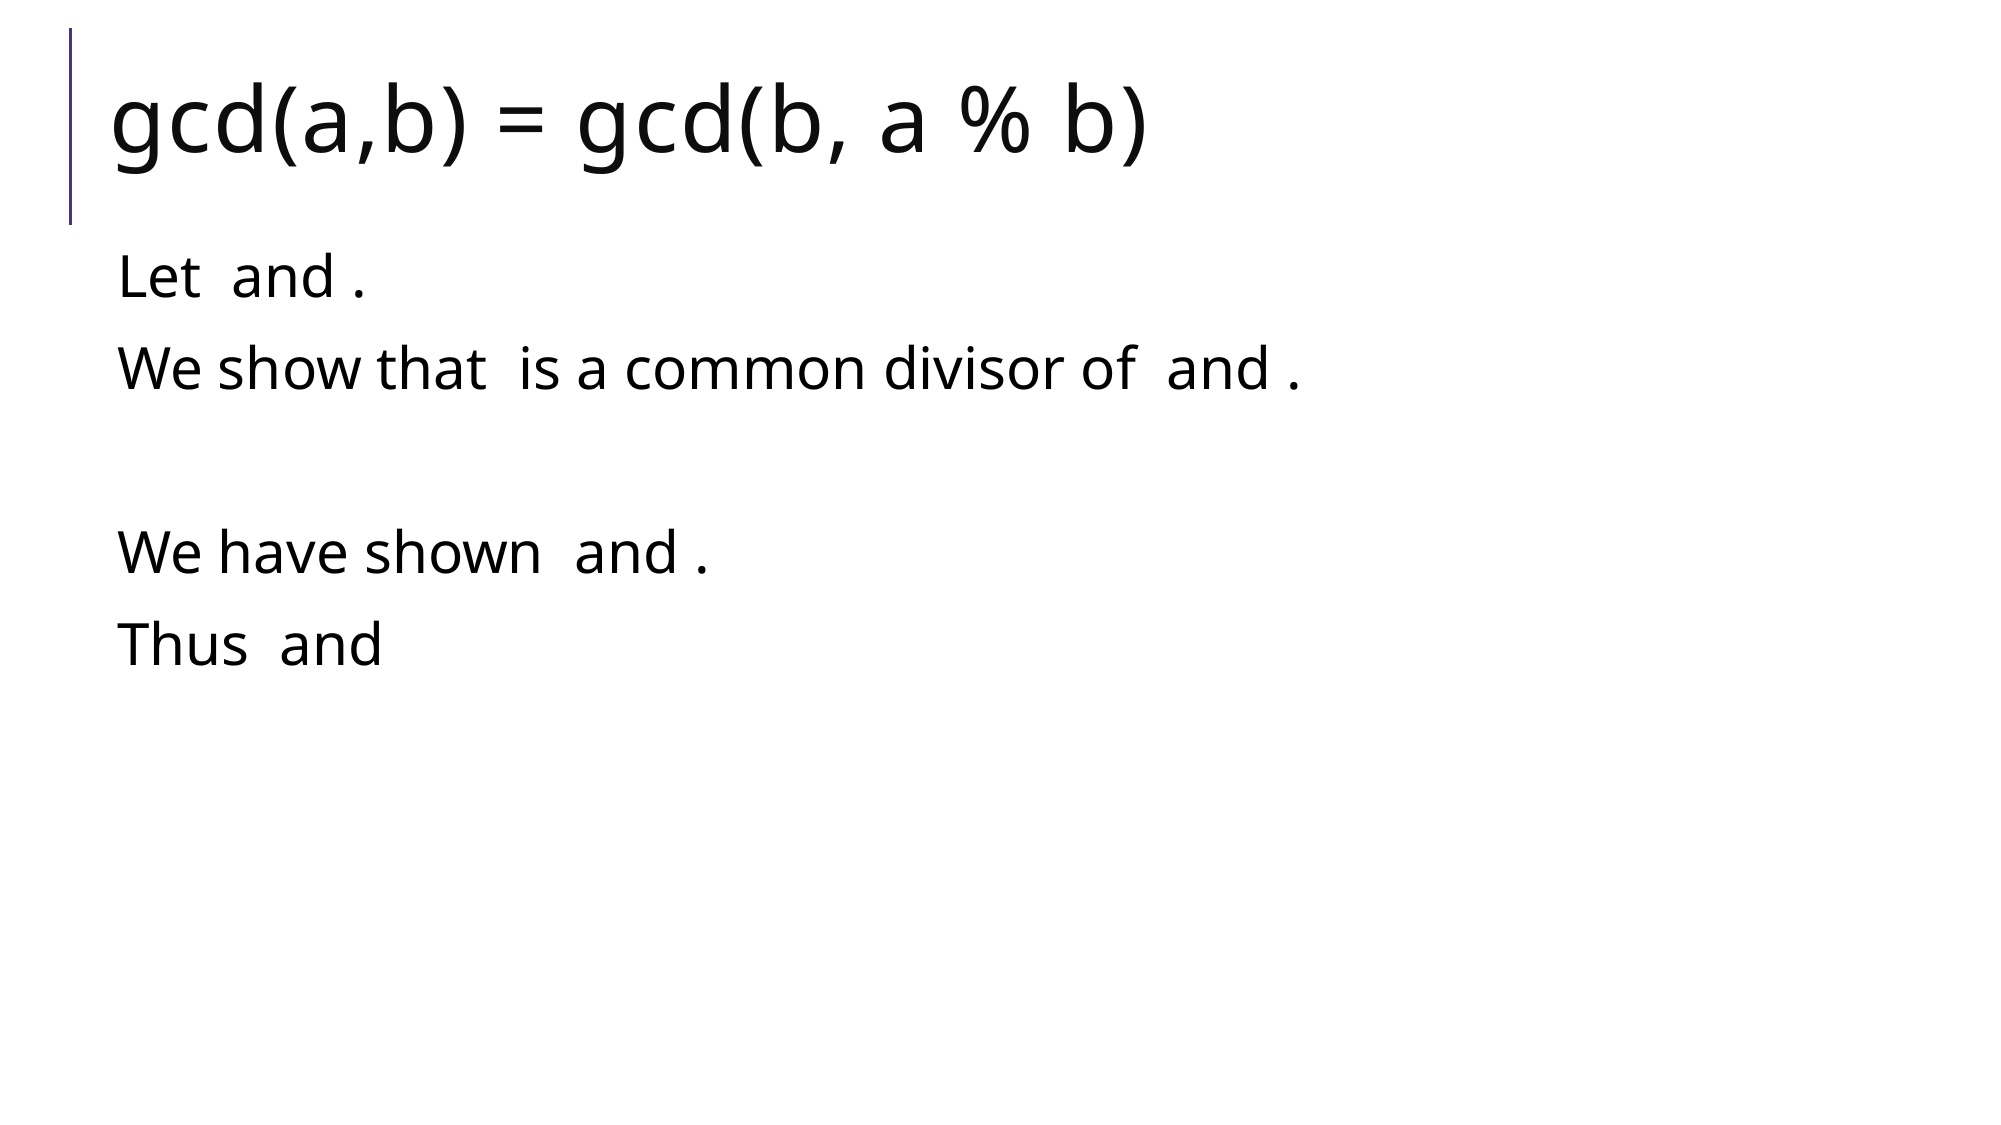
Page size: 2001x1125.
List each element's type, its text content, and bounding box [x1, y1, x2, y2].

title gcd(a,b) = gcd(b, a % b) [94, 43, 1930, 210]
